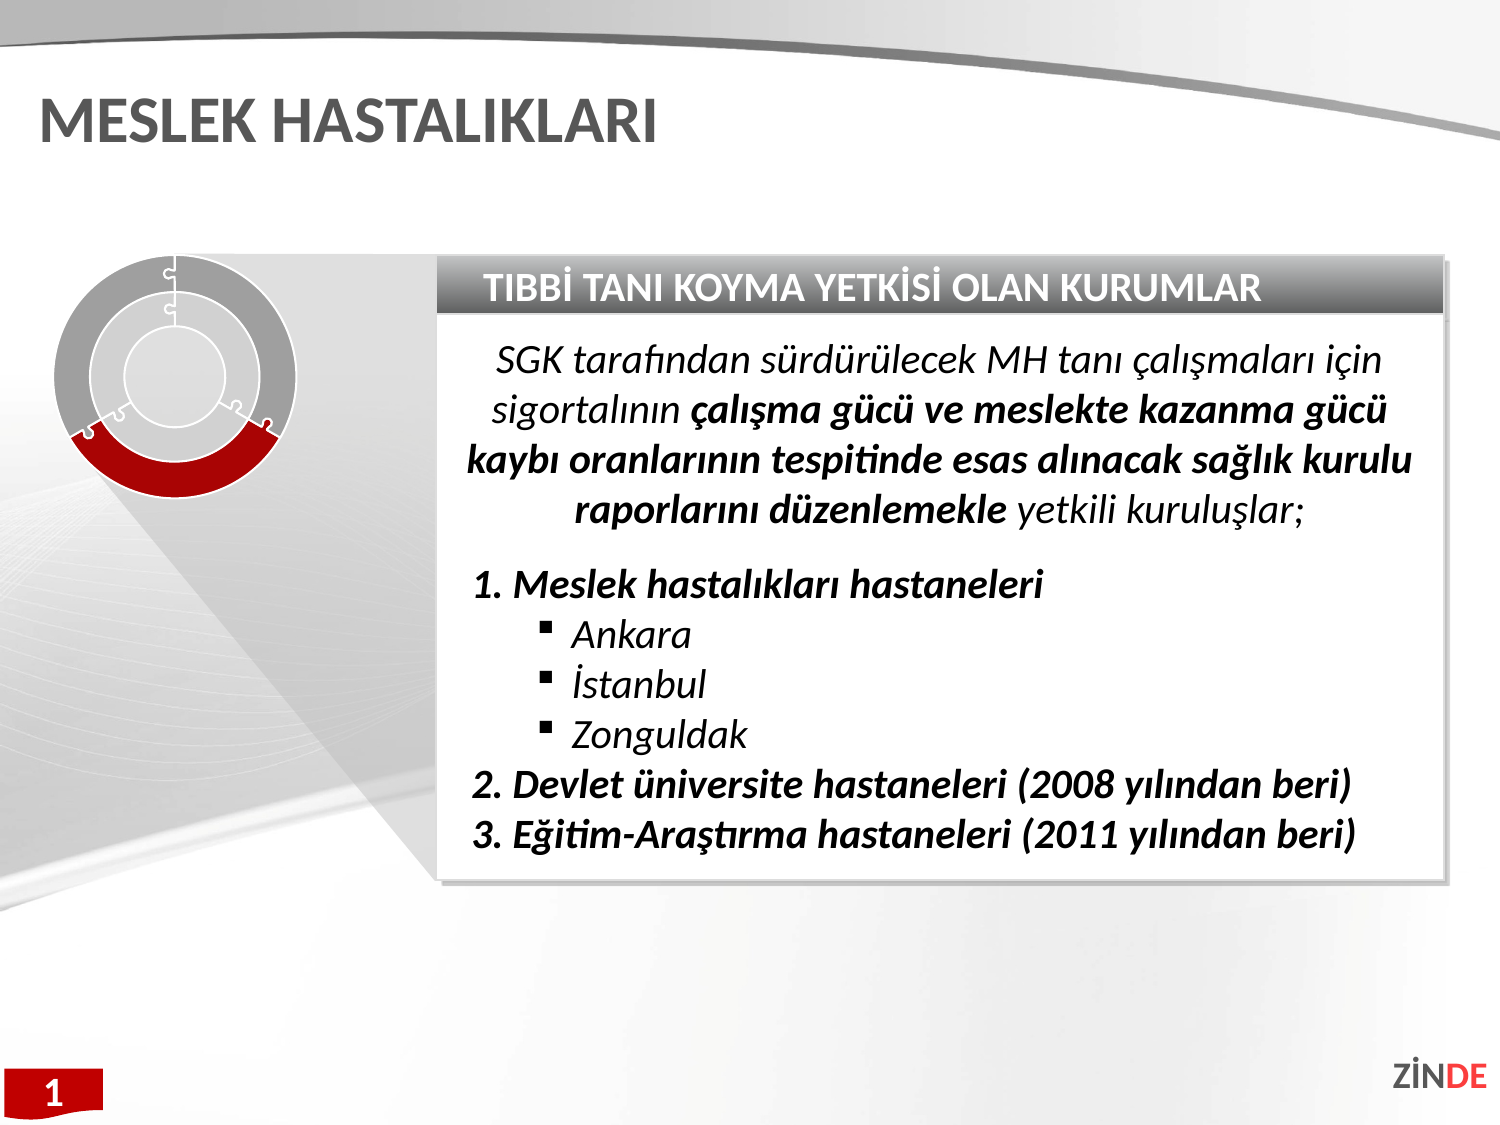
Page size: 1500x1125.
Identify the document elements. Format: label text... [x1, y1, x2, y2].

picture [0, 0, 1500, 1125]
text_box 1 [2, 1066, 105, 1122]
text_box ZİNDE [1388, 1050, 1488, 1125]
text_box [125, 253, 436, 882]
text_box TIBBİ TANI KOYMA YETKİSİ OLAN KURUMLAR [435, 255, 1444, 314]
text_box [52, 254, 297, 499]
text_box MESLEK HASTALIKLARI [38, 67, 1485, 174]
text_box SGK tarafından sürdürülecek MH tanı çalışmaları için sigortalının çalışma gücü ve meslekte kazanma gücü kaybı oranlarının tespitinde esas alınacak sağlık kurulu raporlarını düzenlemekle yetkili kuruluşlar; Meslek hastalıkları hastaneleri Ankara İstanbul Zonguldak Devlet üniversite hastaneleri (2008 yılından beri) Eğitim-Araştırma hastaneleri (2011 yılından beri) [435, 314, 1444, 881]
